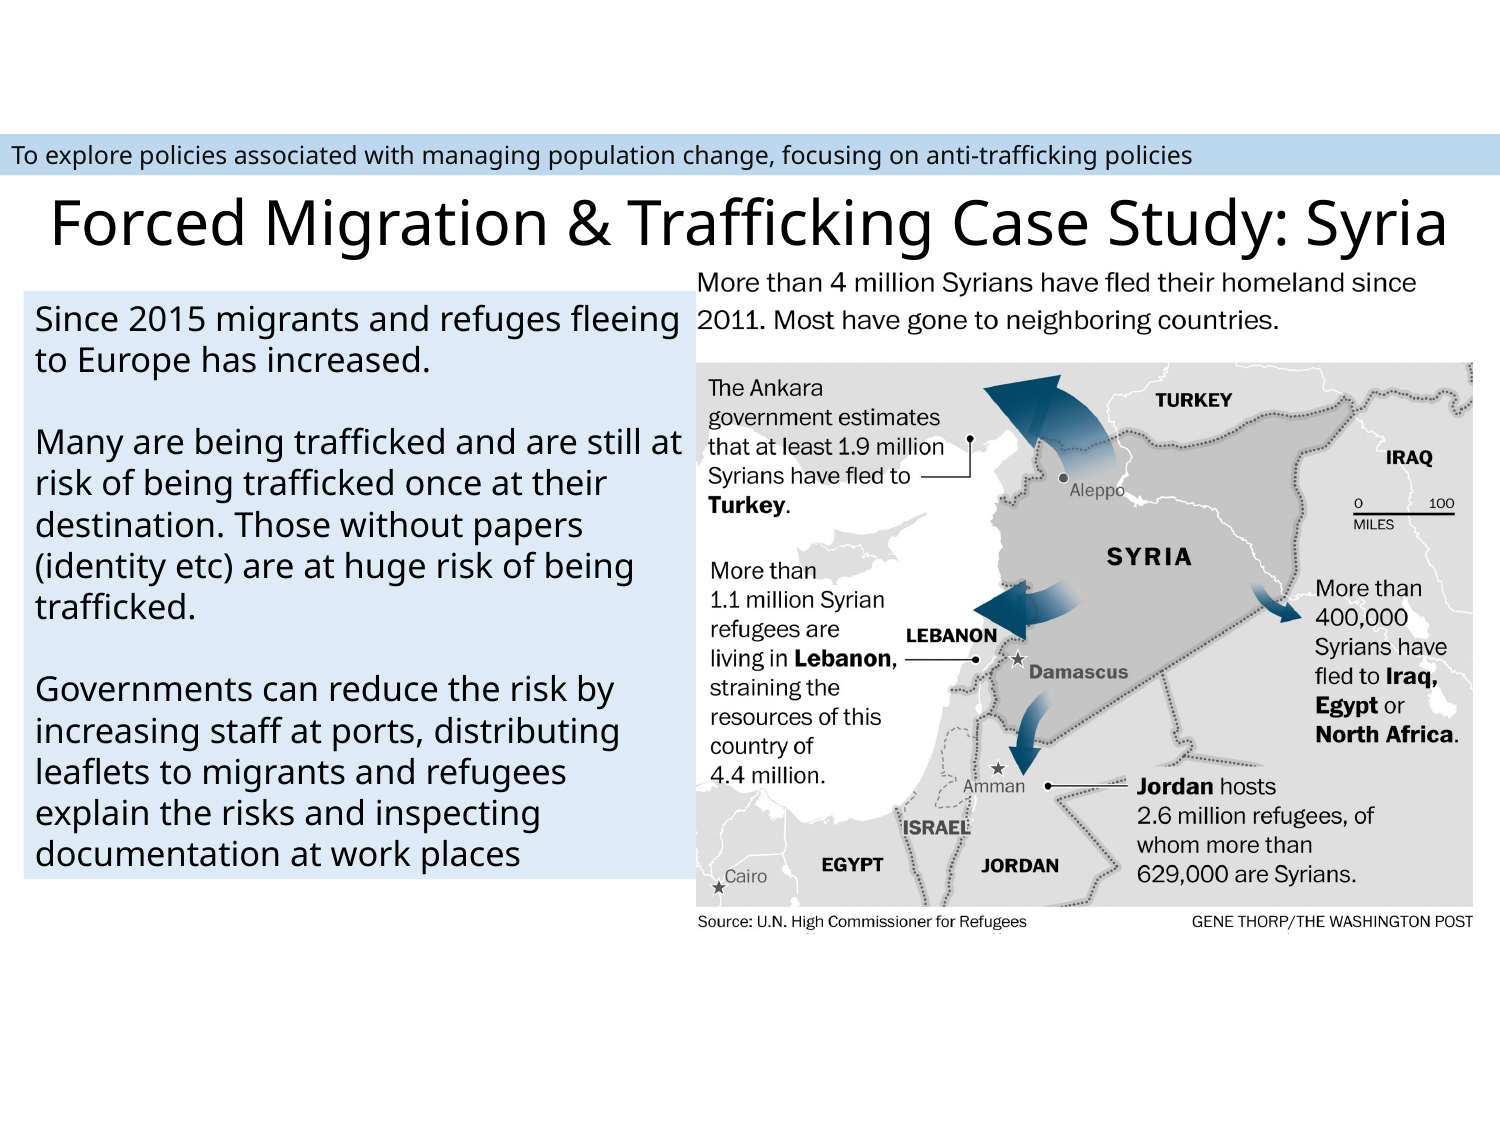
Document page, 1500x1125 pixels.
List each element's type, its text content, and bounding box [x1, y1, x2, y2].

text_box Forced Migration & Trafficking Case Study: Syria [0, 175, 1500, 266]
text_box Since 2015 migrants and refuges fleeing to Europe has increased. Many are being trafficked and are still at risk of being trafficked once at their destination. Those without papers (identity etc) are at huge risk of being trafficked. Governments can reduce the risk by increasing staff at ports, distributing leaflets to migrants and refugees explain the risks and inspecting documentation at work places [23, 290, 691, 880]
text_box To explore policies associated with managing population change, focusing on anti-trafficking policies [0, 134, 1500, 175]
picture [696, 263, 1473, 934]
